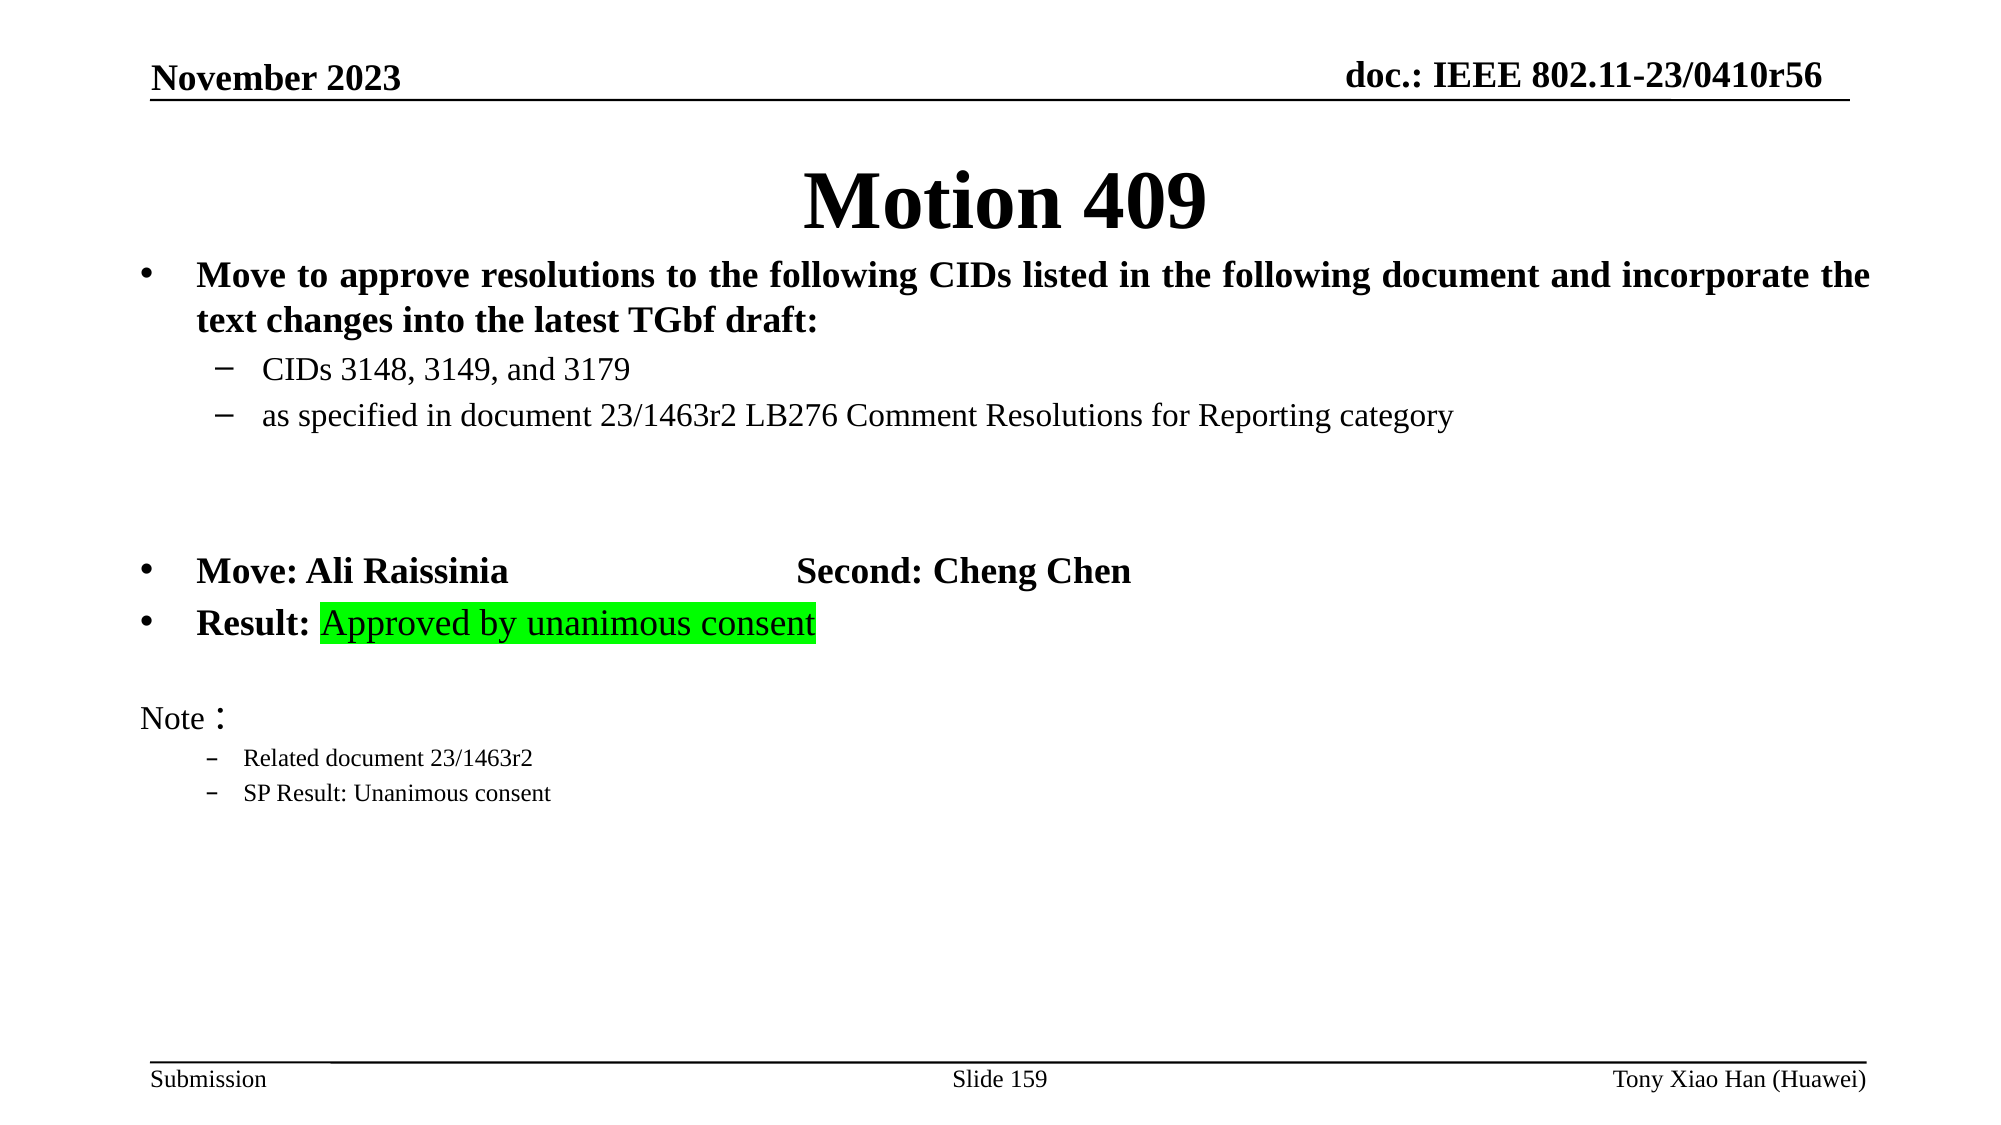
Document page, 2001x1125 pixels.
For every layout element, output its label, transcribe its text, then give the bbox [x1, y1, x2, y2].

text_box Motion 409 [368, 137, 1644, 212]
text_box Move to approve resolutions to the following CIDs listed in the following document and incorporate the text changes into the latest TGbf draft: CIDs 3148, 3149, and 3179 as specified in document 23/1463r2 LB276 Comment Resolutions for Reporting category Move: Ali Raissinia Second: Cheng Chen Result: Approved by unanimous consent Note： Related document 23/1463r2 SP Result: Unanimous consent [125, 212, 1888, 900]
